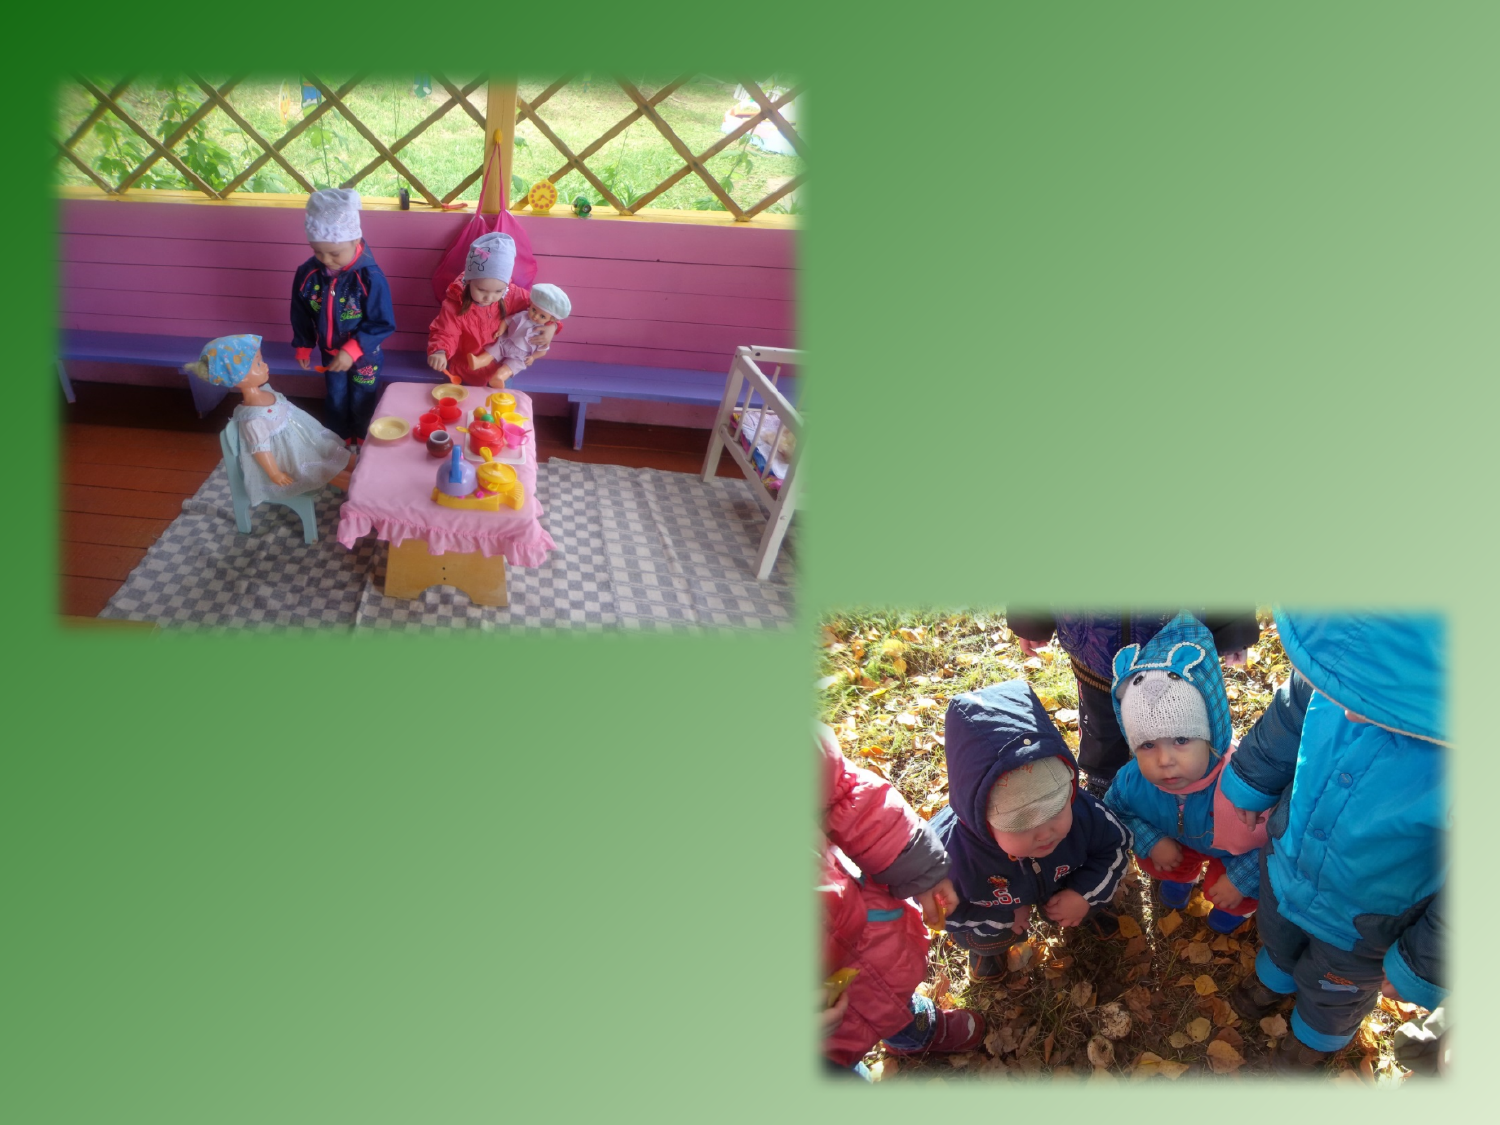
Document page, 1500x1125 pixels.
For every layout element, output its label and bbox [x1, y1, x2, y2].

picture [40, 66, 1462, 1095]
